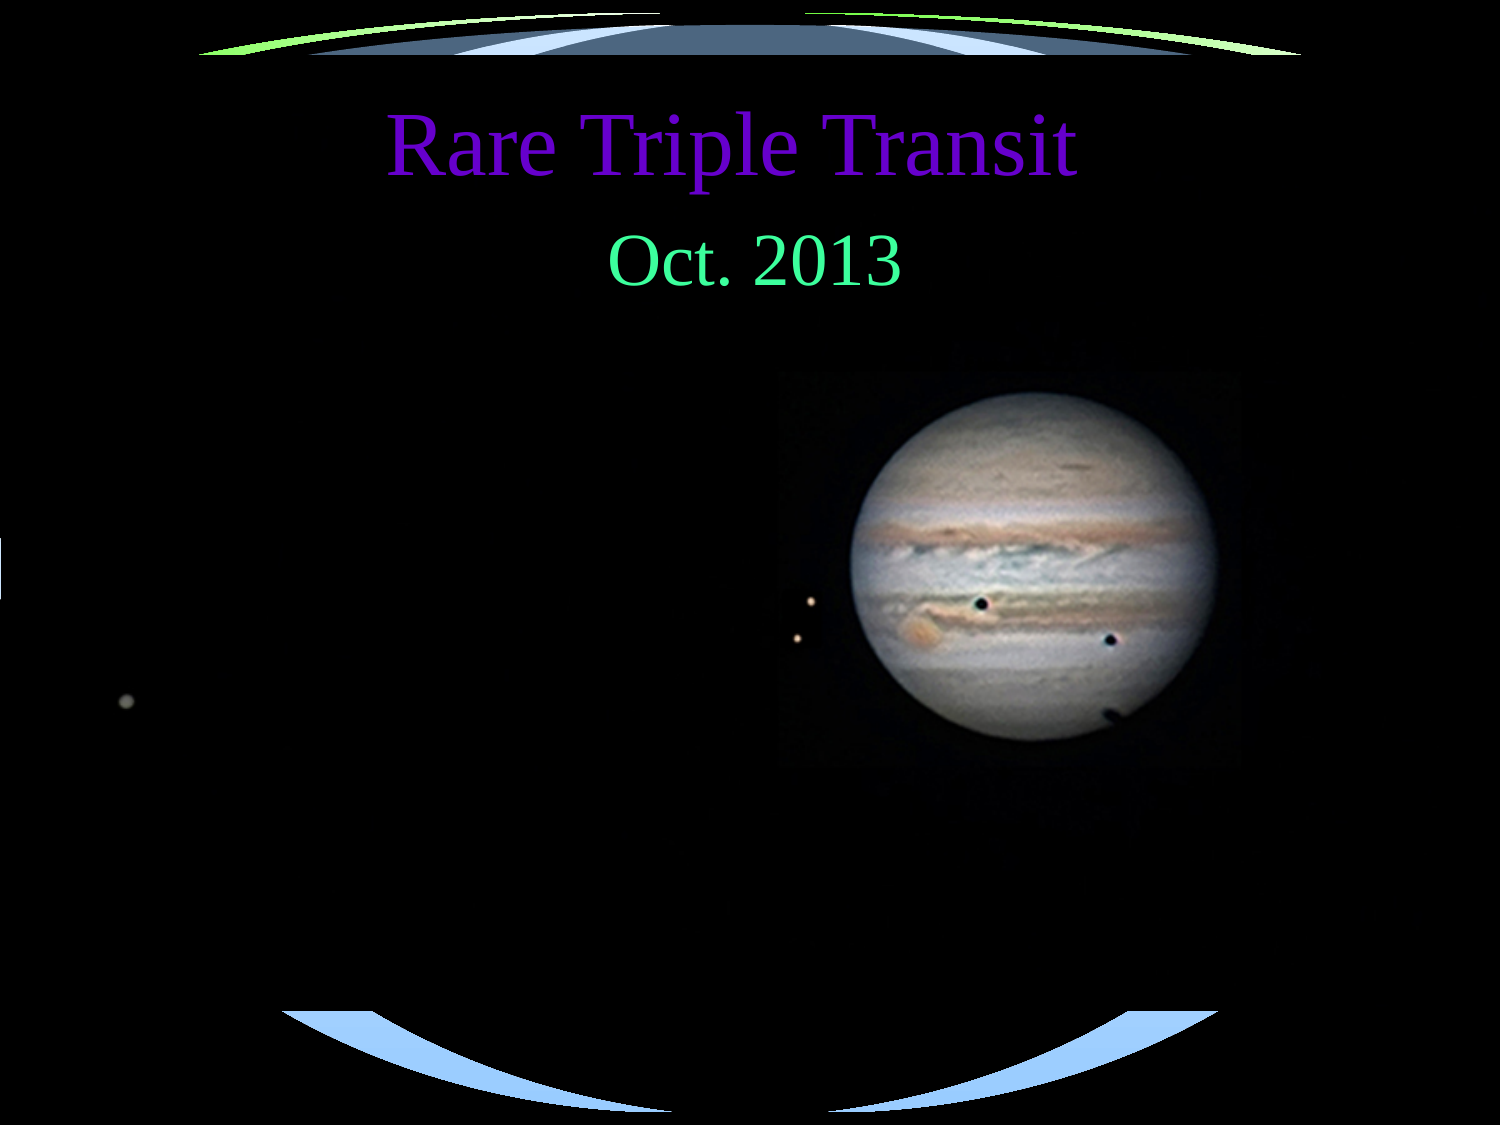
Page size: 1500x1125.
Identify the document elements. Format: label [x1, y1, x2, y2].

list [0, 0, 1500, 1125]
